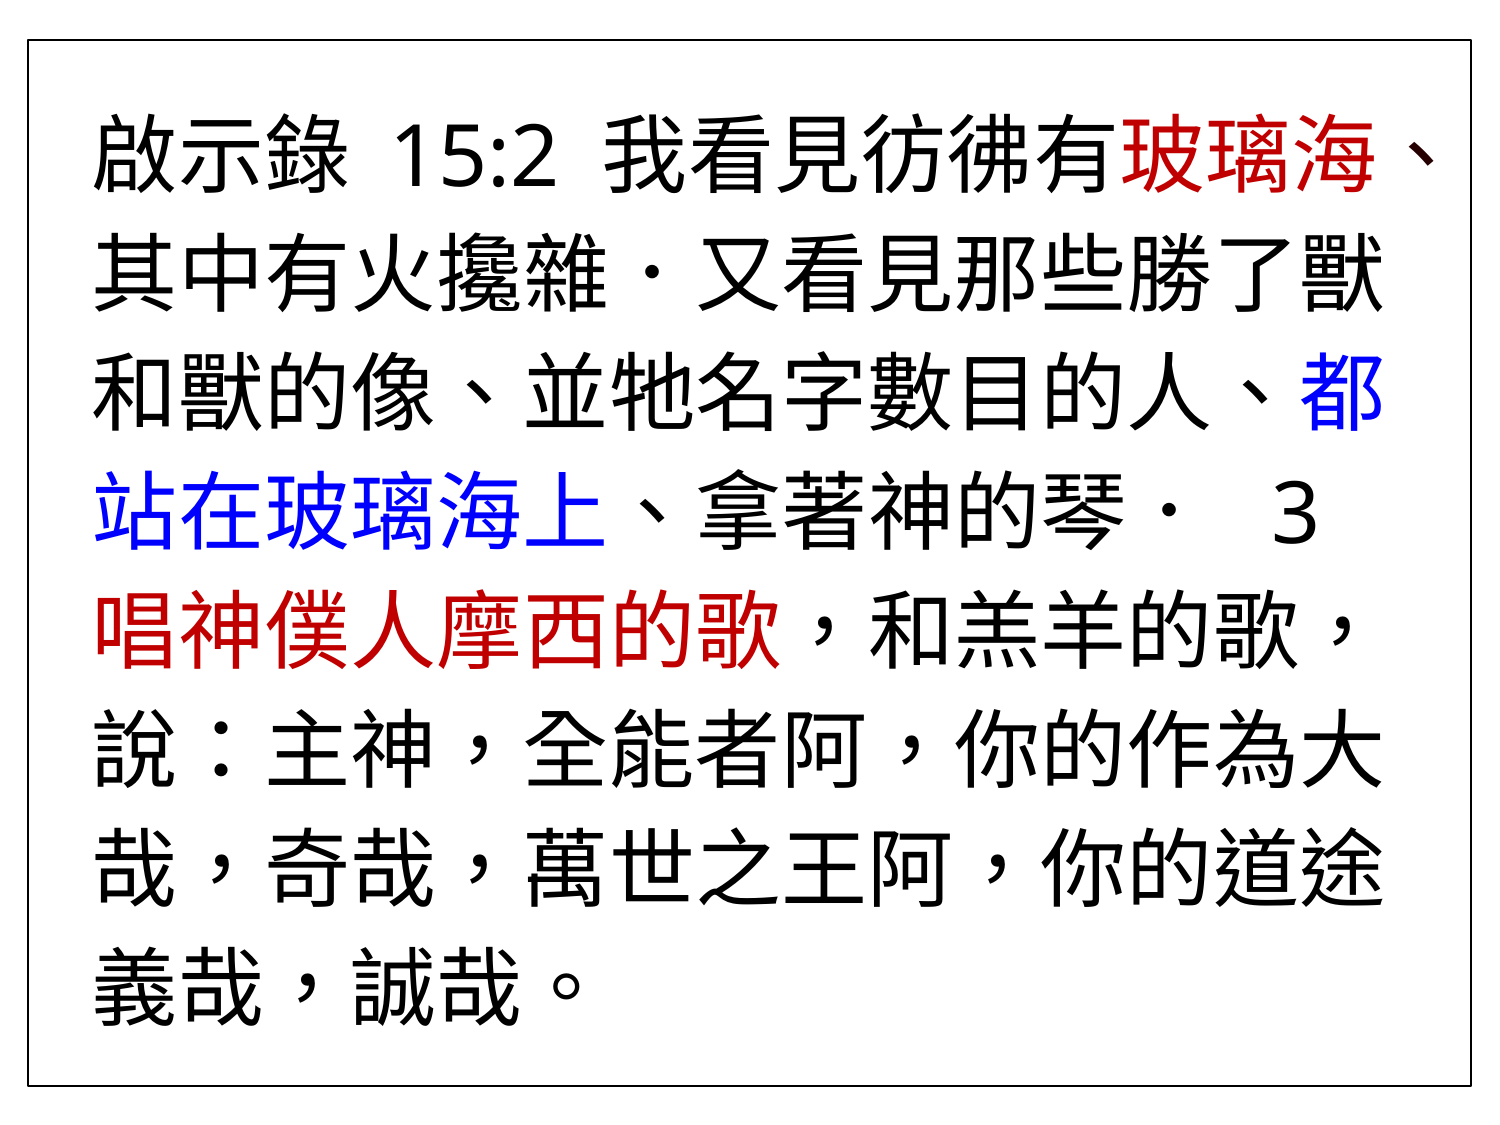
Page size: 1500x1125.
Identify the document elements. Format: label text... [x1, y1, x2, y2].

list 啟示錄 15:2 我看見彷彿有玻璃海、其中有火攙雜．又看見那些勝了獸和獸的像、並牠名字數目的人、都站在玻璃海上、拿著神的琴． 3 唱神僕人摩西的歌，和羔羊的歌，說：主神，全能者阿，你的作為大哉，奇哉，萬世之王阿，你的道途義哉，誠哉。 [76, 77, 1429, 1048]
